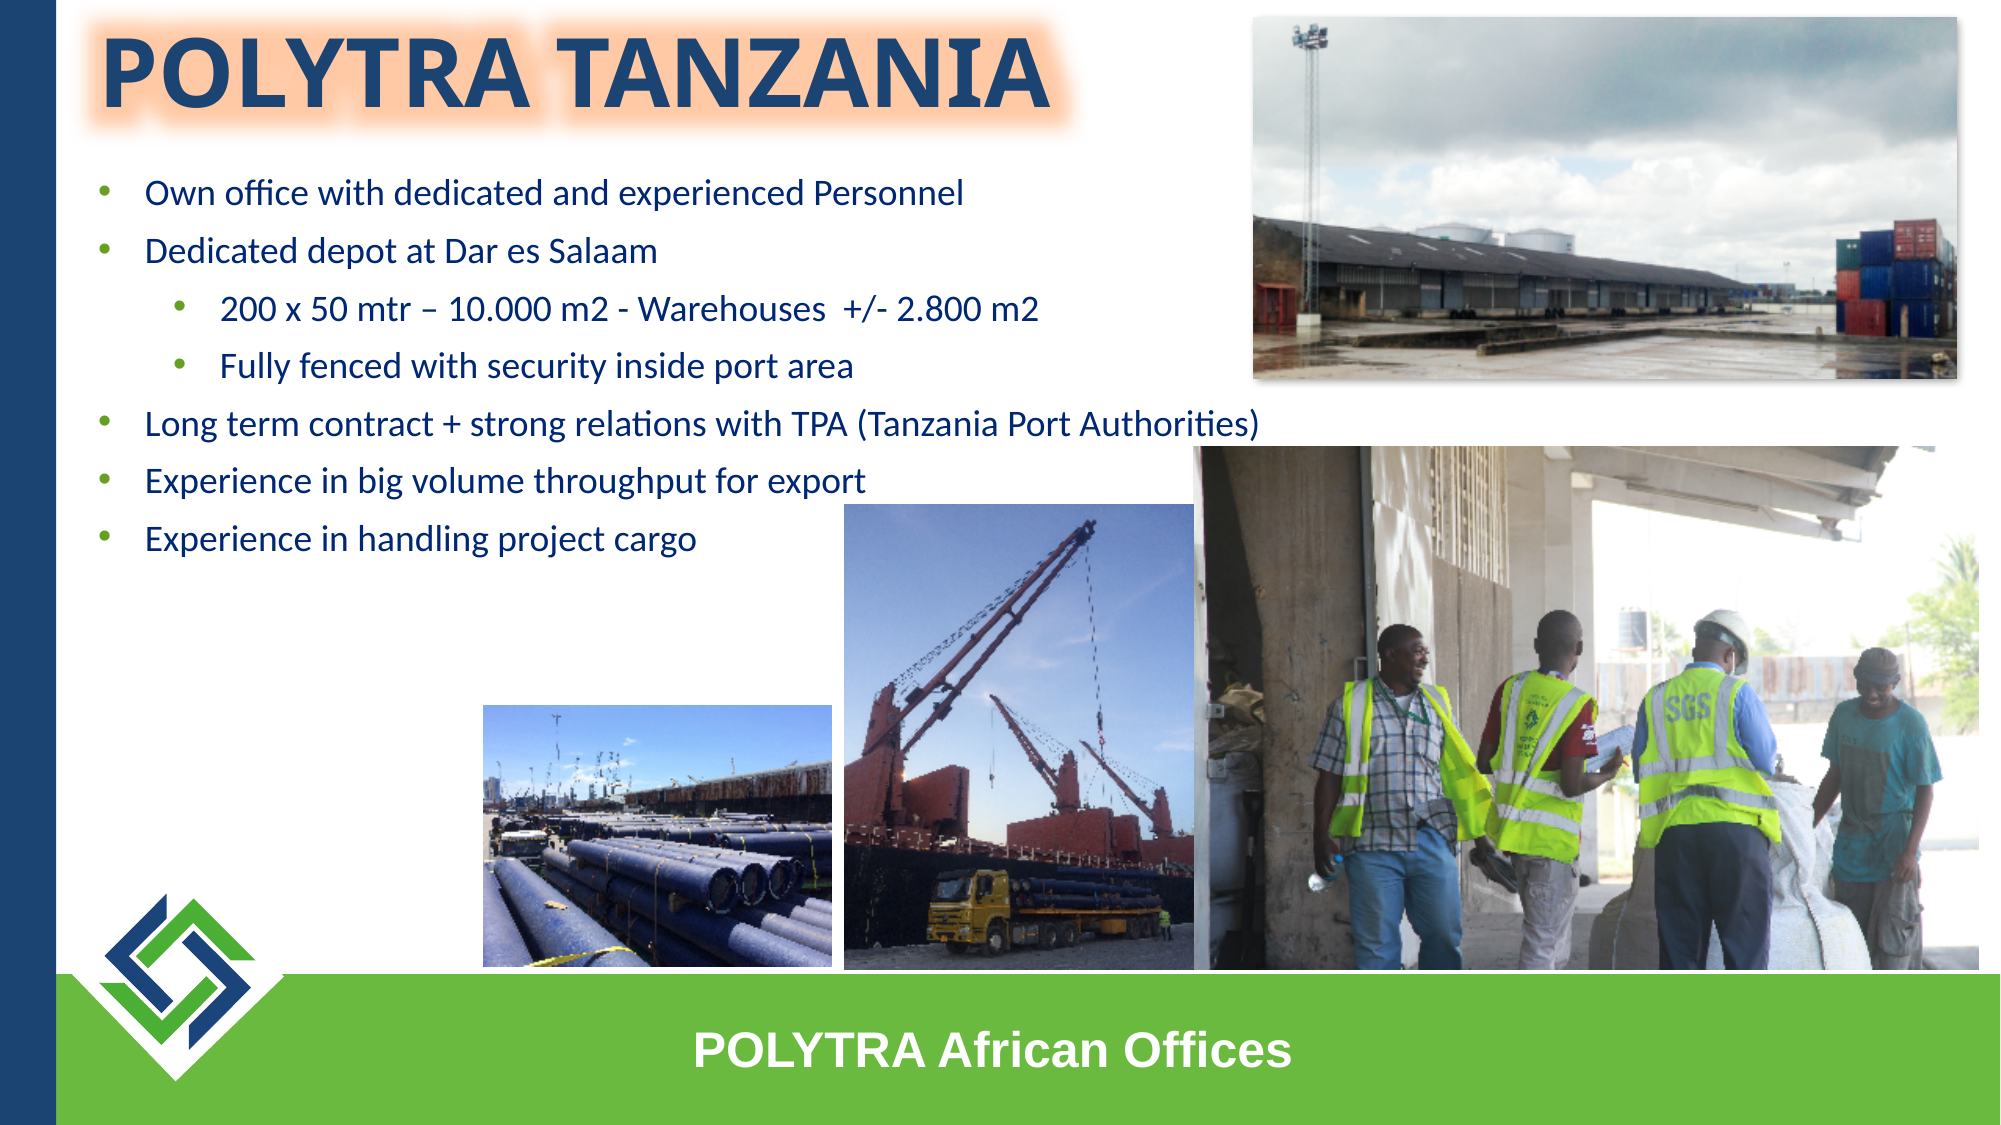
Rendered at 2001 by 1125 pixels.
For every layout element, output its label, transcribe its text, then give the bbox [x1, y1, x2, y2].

text_box Own office with dedicated and experienced Personnel Dedicated depot at Dar es Salaam 200 x 50 mtr – 10.000 m2 - Warehouses +/- 2.800 m2 Fully fenced with security inside port area Long term contract + strong relations with TPA (Tanzania Port Authorities) Experience in big volume throughput for export Experience in handling project cargo [83, 161, 1435, 611]
text_box POLYTRA TANZANIA [83, 17, 1253, 161]
text_box POLYTRA African Offices [169, 1009, 1831, 1085]
picture [844, 446, 1979, 970]
picture [1253, 17, 1957, 379]
picture [483, 705, 832, 967]
